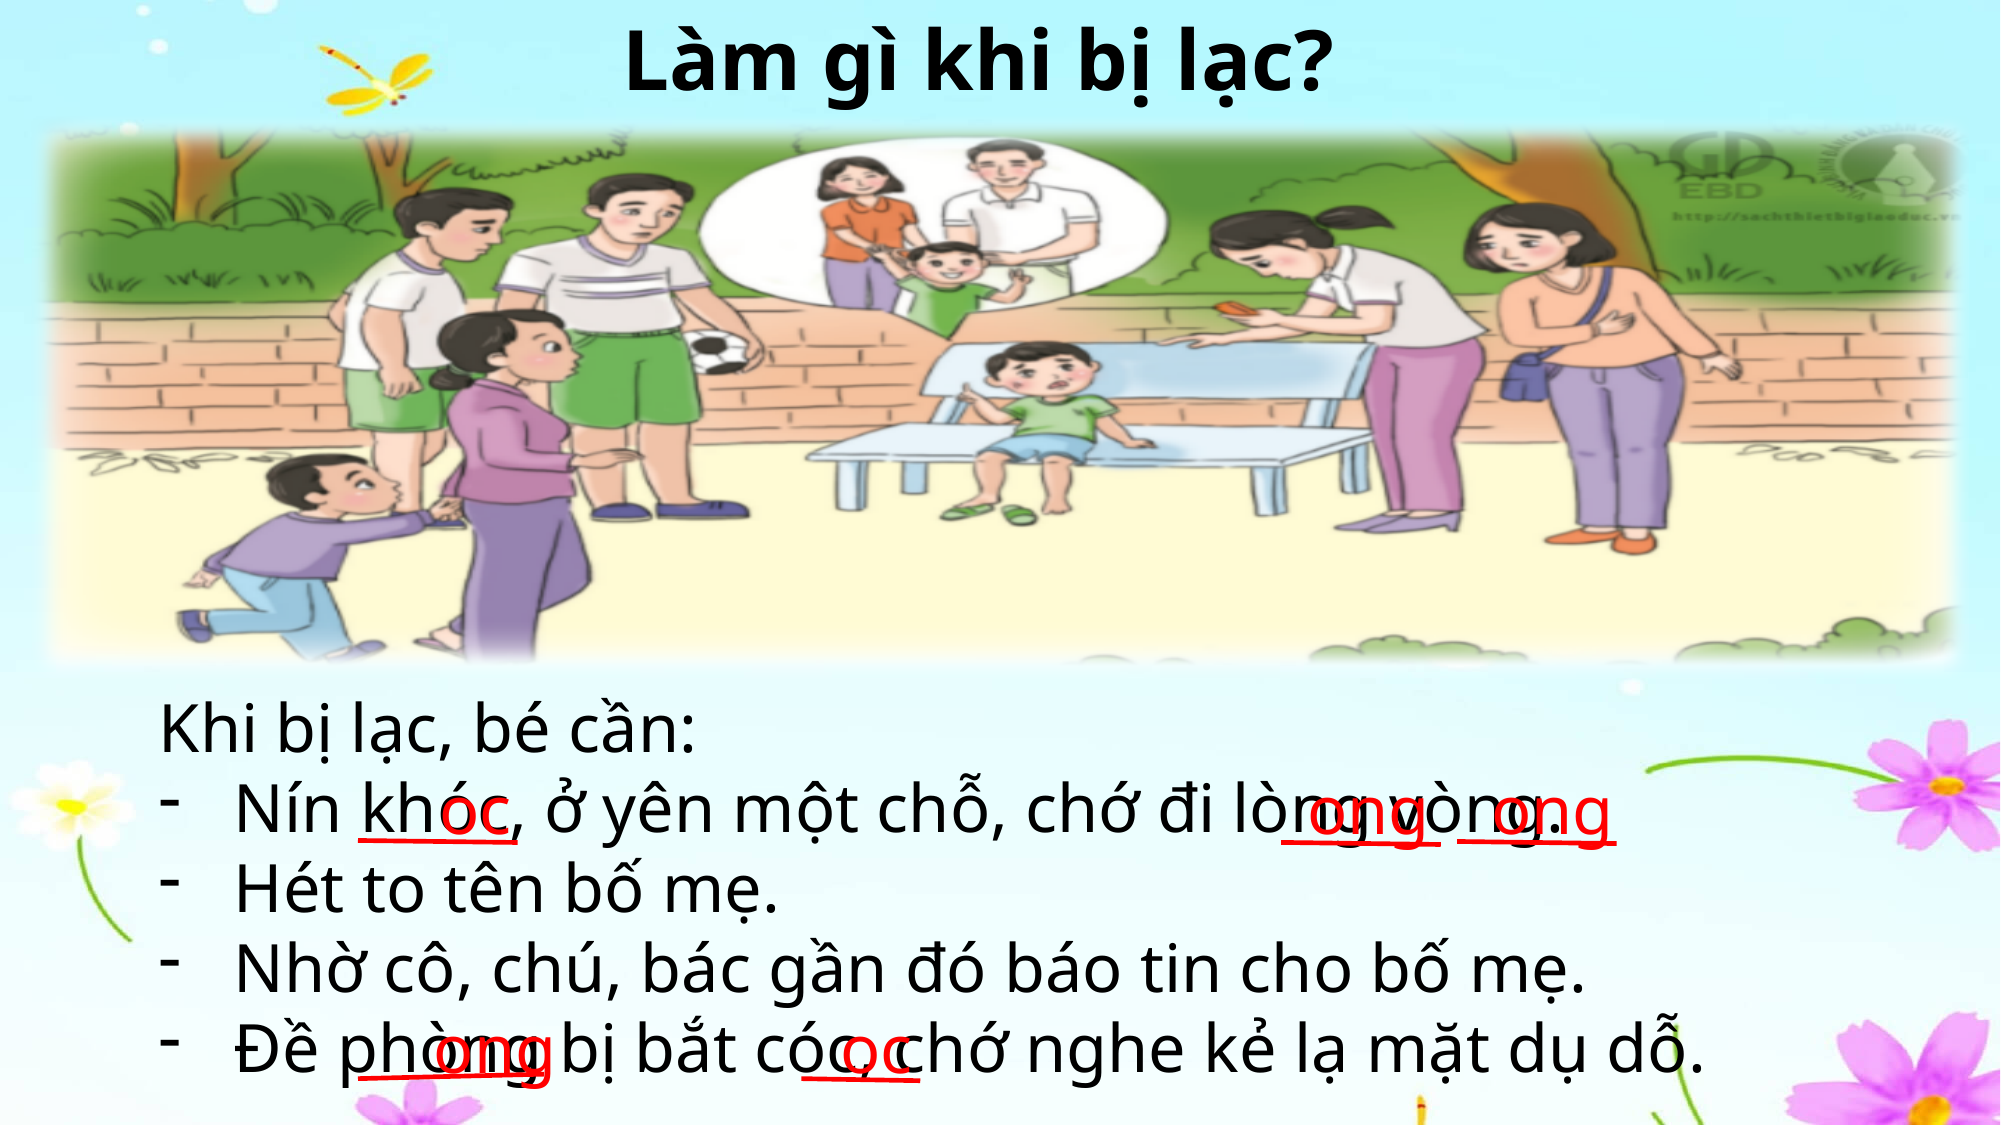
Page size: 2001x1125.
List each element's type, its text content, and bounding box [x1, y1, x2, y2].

text_box oc [825, 999, 928, 1095]
text_box oc [424, 760, 527, 856]
text_box ong [418, 999, 572, 1095]
text_box Khi bị lạc, bé cần: Nín khóc, ở yên một chỗ, chớ đi lòng vòng. Hét to tên bố mẹ. Nhờ cô, chú, bác gần đó báo tin cho bố mẹ. Đề phòng bị bắt cóc, chớ nghe kẻ lạ mặt dụ dỗ. [144, 679, 1969, 1094]
text_box Làm gì khi bị lạc? [607, 0, 1350, 115]
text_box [357, 1074, 545, 1079]
text_box ong [1292, 760, 1445, 856]
picture [0, 0, 2001, 1125]
text_box ong [1476, 760, 1629, 856]
